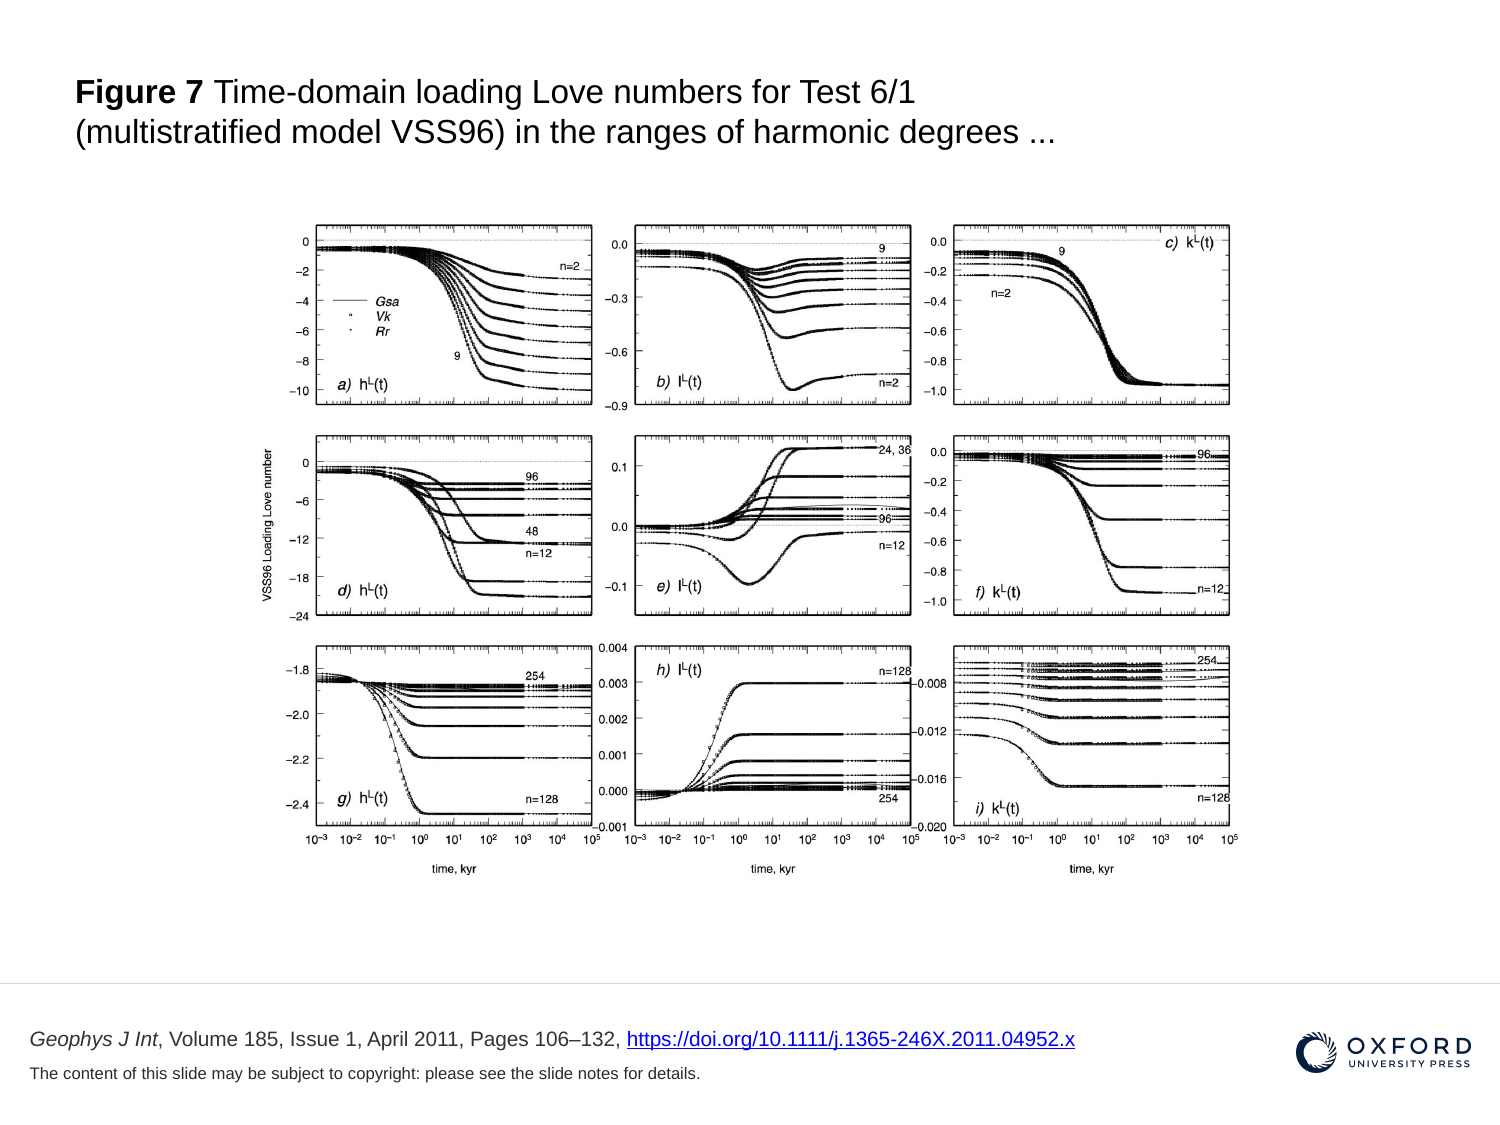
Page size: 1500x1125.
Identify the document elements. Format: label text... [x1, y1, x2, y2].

title Figure 7 Time-domain loading Love numbers for Test 6/1 (multistratified model VSS96) in the ranges of harmonic degrees ... [75, 69, 1078, 171]
picture [262, 224, 1238, 875]
picture [1296, 1032, 1471, 1073]
footer Geophys J Int, Volume 185, Issue 1, April 2011, Pages 106–132, https://doi.org/10.1111/j.1365-246X.2011.04952.x The content of this slide may be subject to copyright: please see the slide notes for details. [0, 983, 1260, 1125]
